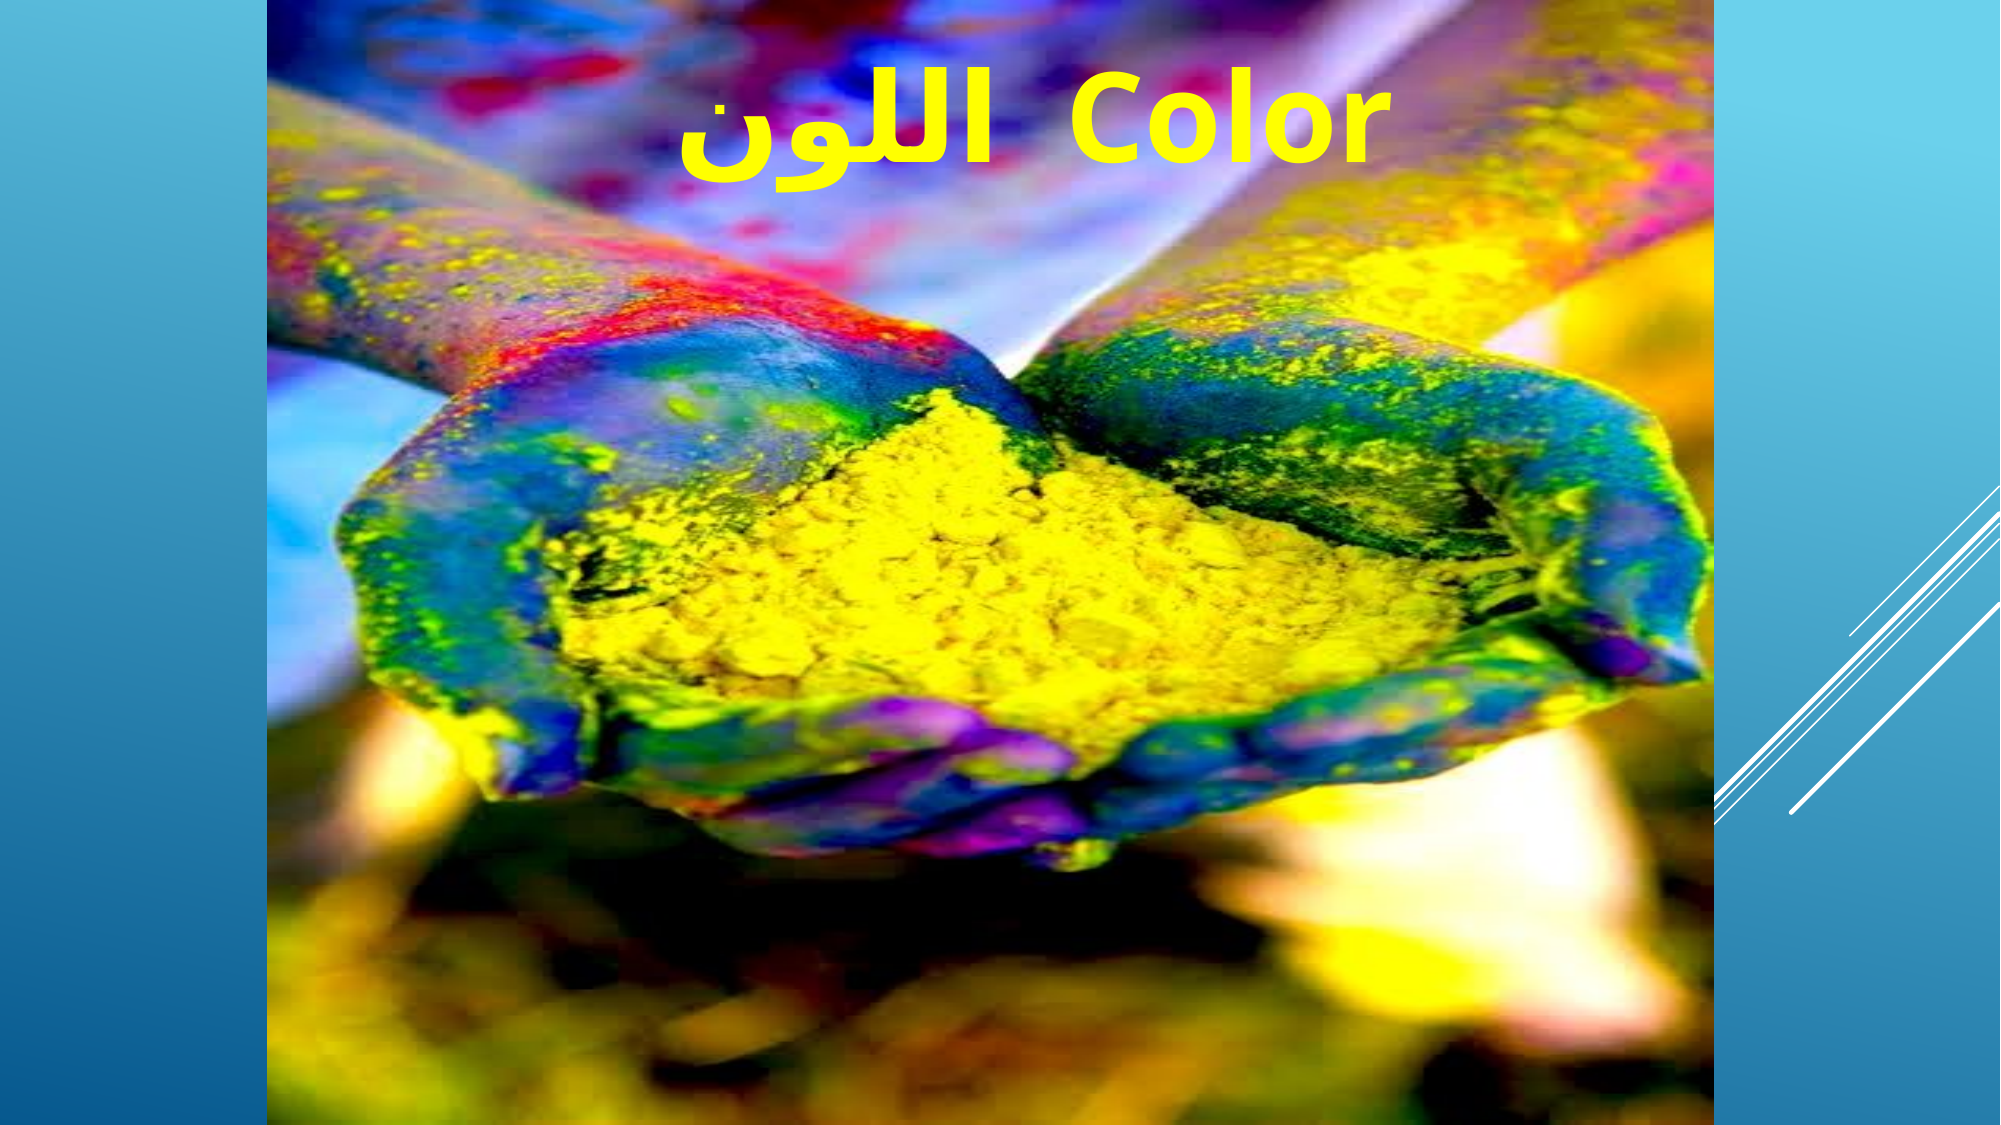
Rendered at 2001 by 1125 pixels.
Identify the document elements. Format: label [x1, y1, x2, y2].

picture [266, 0, 1714, 1125]
